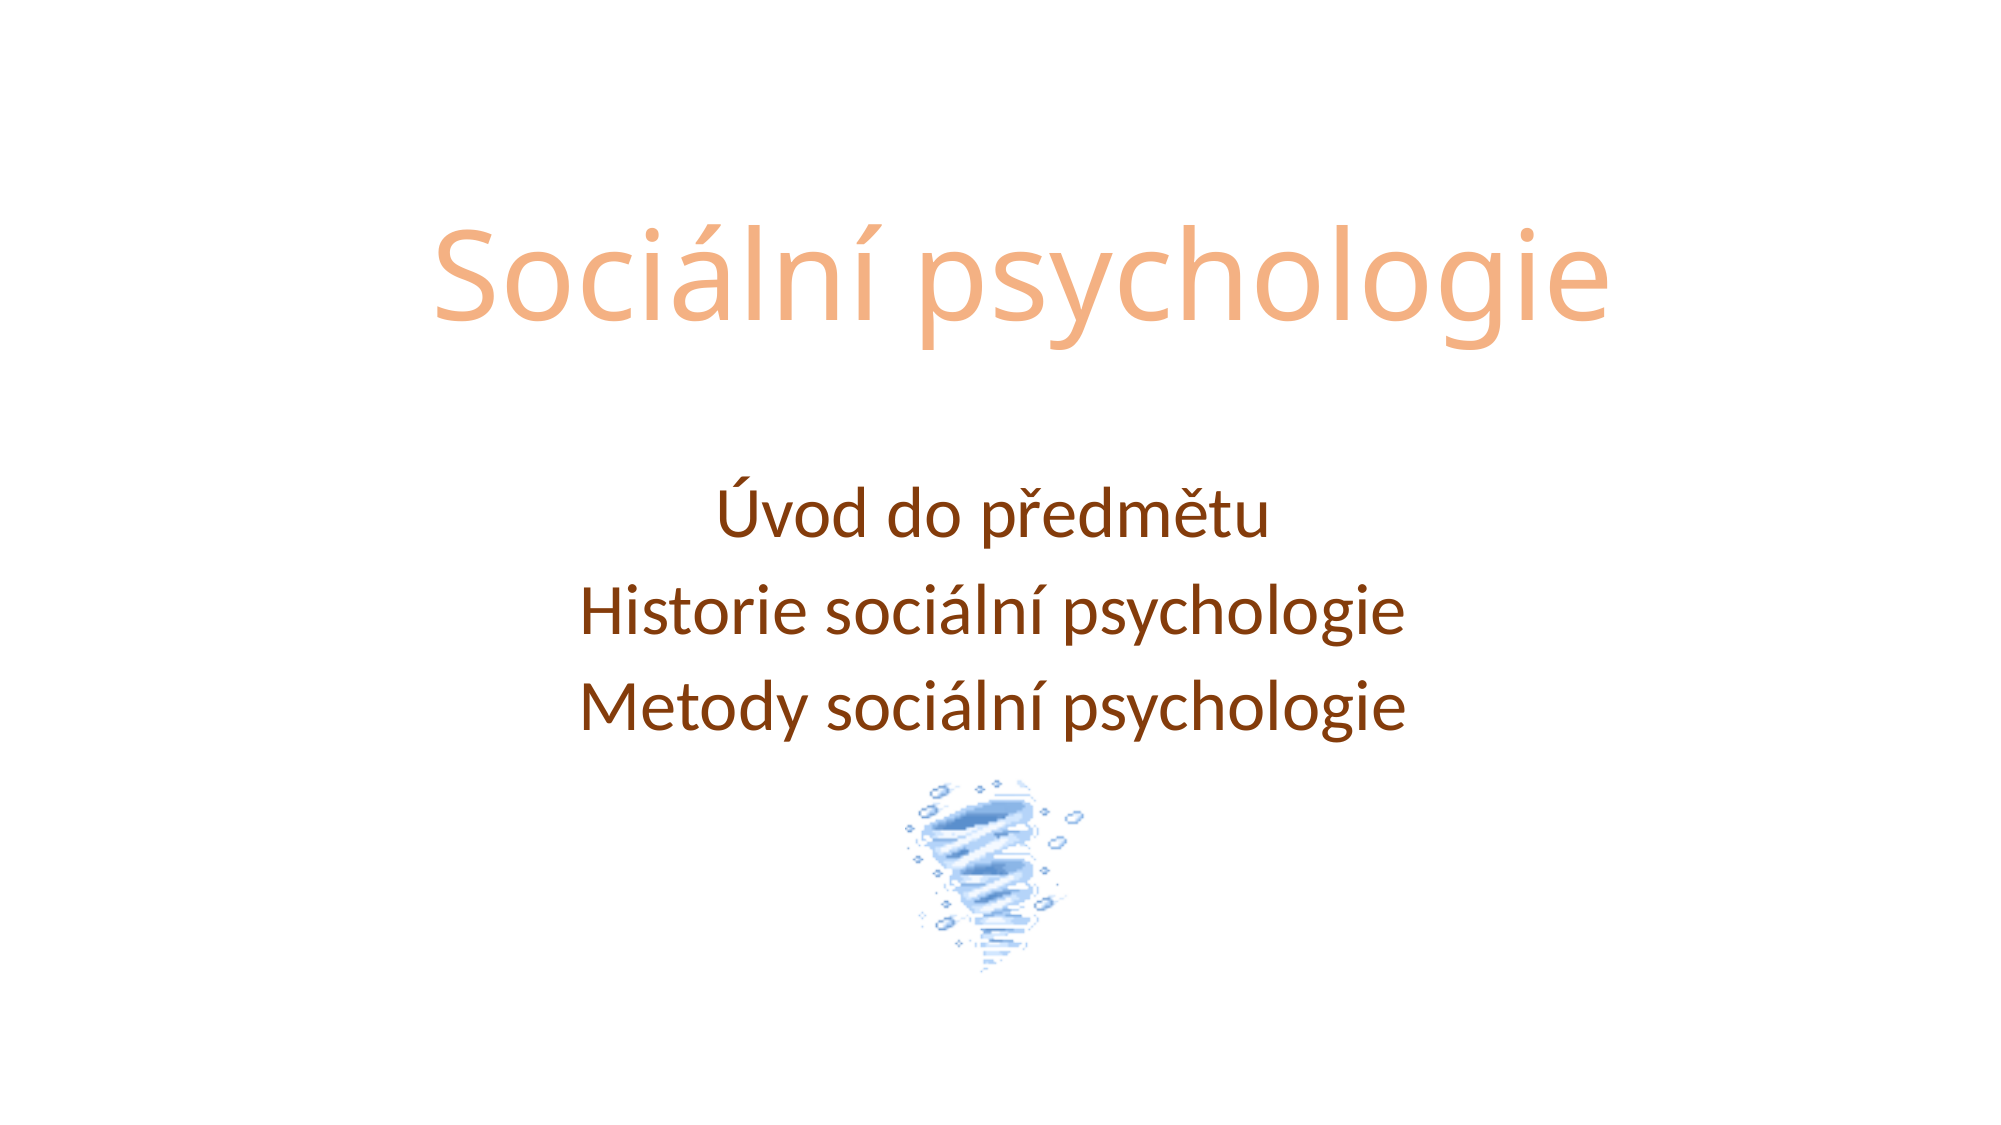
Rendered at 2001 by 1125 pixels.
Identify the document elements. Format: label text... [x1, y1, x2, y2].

title Sociální psychologie [385, 113, 1661, 355]
subtitle Úvod do předmětu Historie sociální psychologie Metody sociální psychologie [468, 468, 1519, 756]
picture [905, 775, 1116, 1125]
